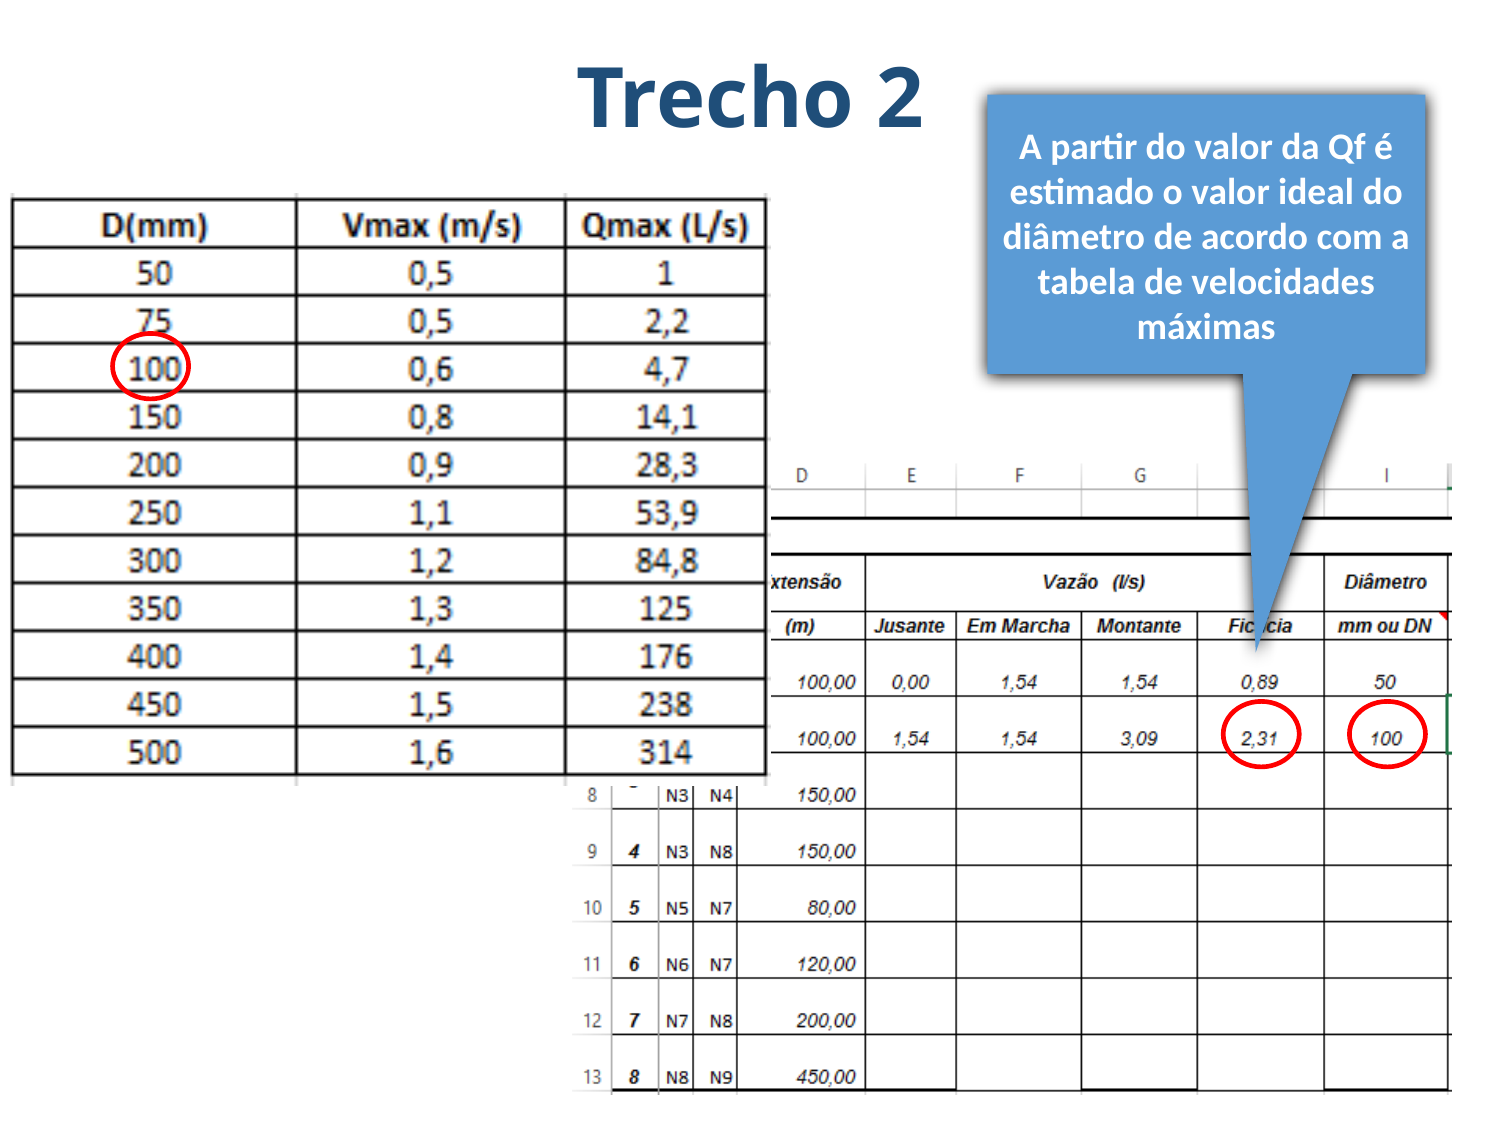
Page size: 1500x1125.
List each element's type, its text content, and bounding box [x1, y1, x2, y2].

picture [0, 193, 1452, 1095]
text_box A partir do valor da Qf é estimado o valor ideal do diâmetro de acordo com a tabela de velocidades máximas [986, 93, 1427, 459]
title Trecho 2 [112, 0, 1388, 154]
